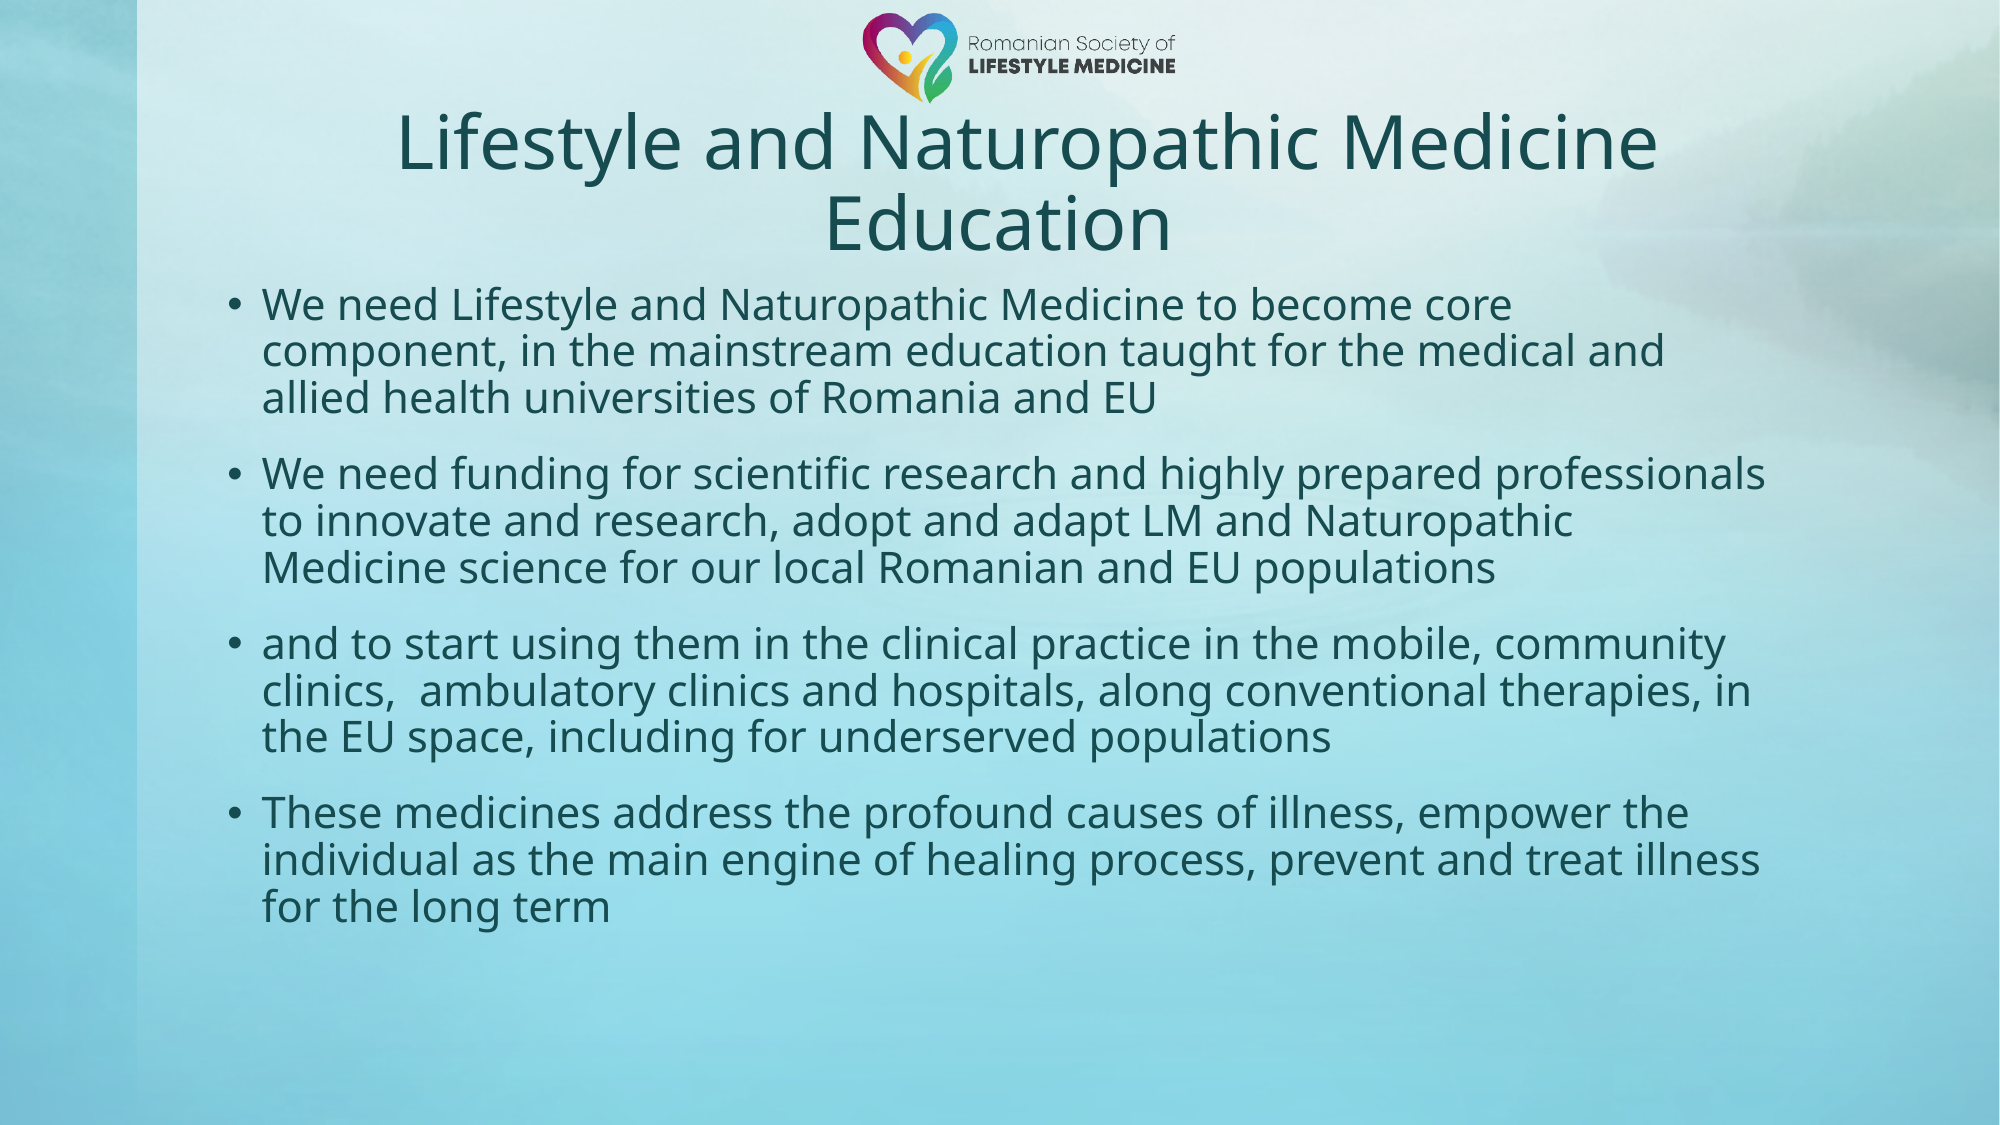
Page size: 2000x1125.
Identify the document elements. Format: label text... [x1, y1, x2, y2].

title Lifestyle and Naturopathic Medicine Education [211, 86, 1786, 275]
picture [0, 0, 2000, 1125]
list We need Lifestyle and Naturopathic Medicine to become core component, in the mainstream education taught for the medical and allied health universities of Romania and EU We need funding for scientific research and highly prepared professionals to innovate and research, adopt and adapt LM and Naturopathic Medicine science for our local Romanian and EU populations and to start using them in the clinical practice in the mobile, community clinics, ambulatory clinics and hospitals, along conventional therapies, in the EU space, including for underserved populations These medicines address the profound causes of illness, empower the individual as the main engine of healing process, prevent and treat illness for the long term [212, 275, 1788, 1013]
picture [752, 0, 1247, 119]
